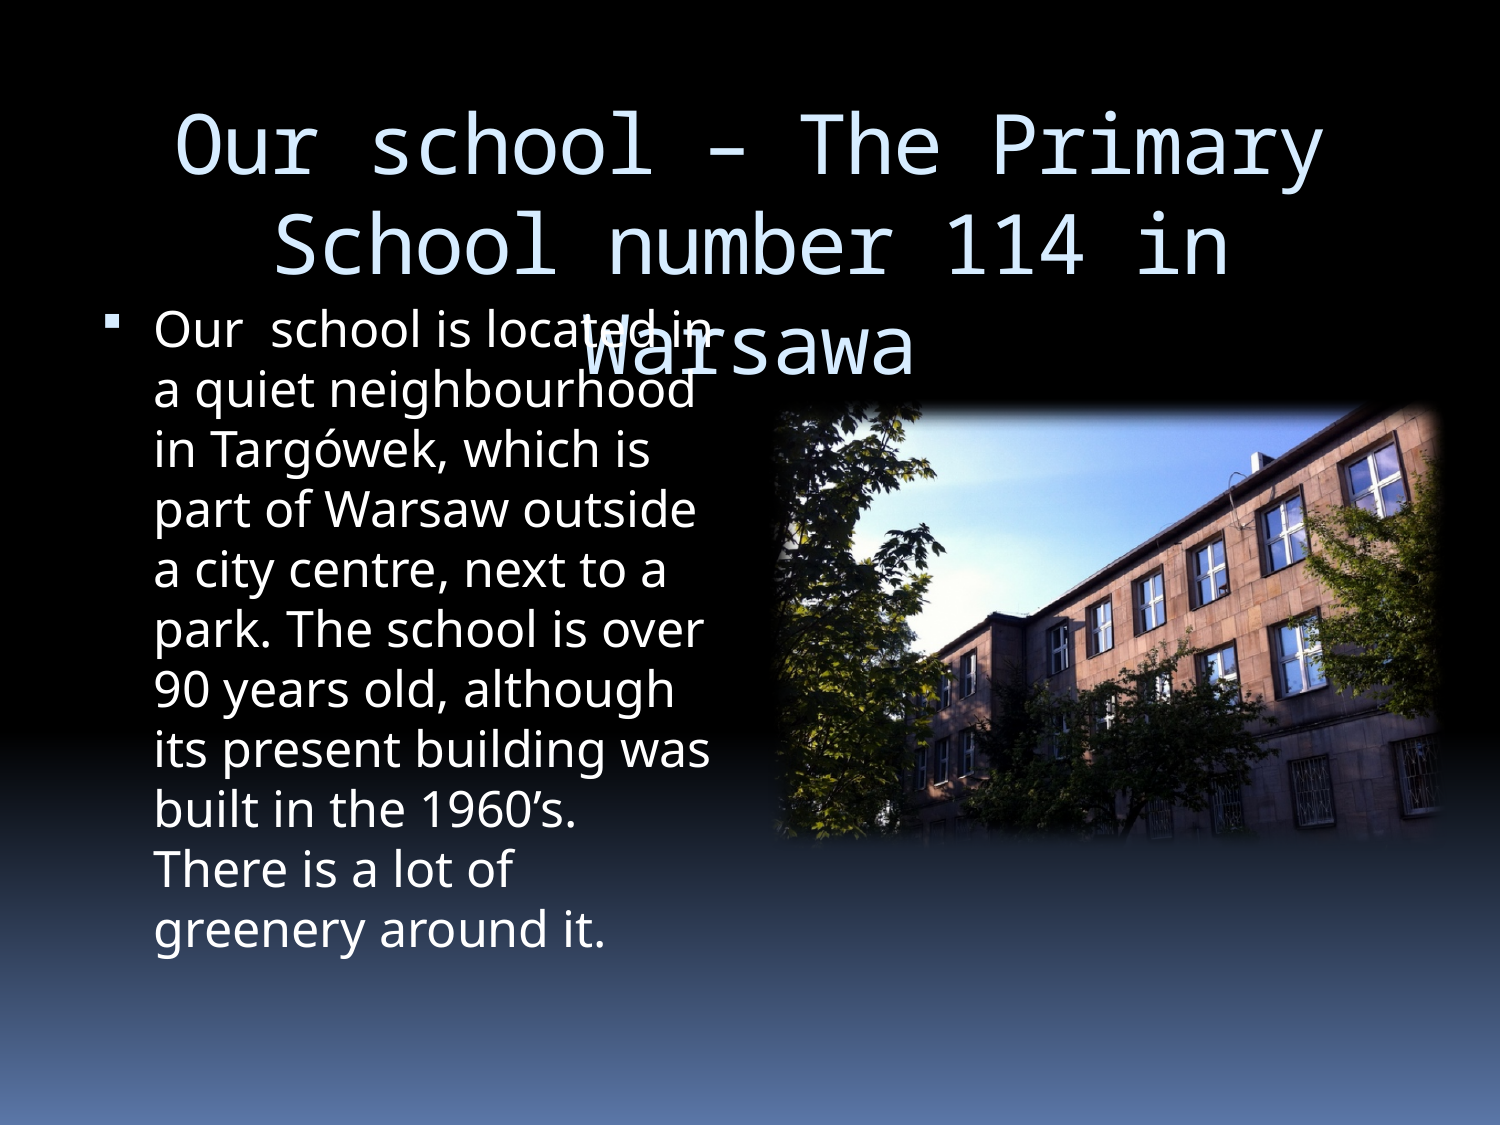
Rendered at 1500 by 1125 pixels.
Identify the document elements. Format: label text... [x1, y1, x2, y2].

list Our school is located in a quiet neighbourhood in Targówek, which is part of Warsaw outside a city centre, next to a park. The school is over 90 years old, although its present building was built in the 1960’s. There is a lot of greenery around it. [76, 290, 739, 1033]
title Our school – The Primary School number 114 in Warsawa [75, 83, 1425, 291]
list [767, 396, 1449, 852]
